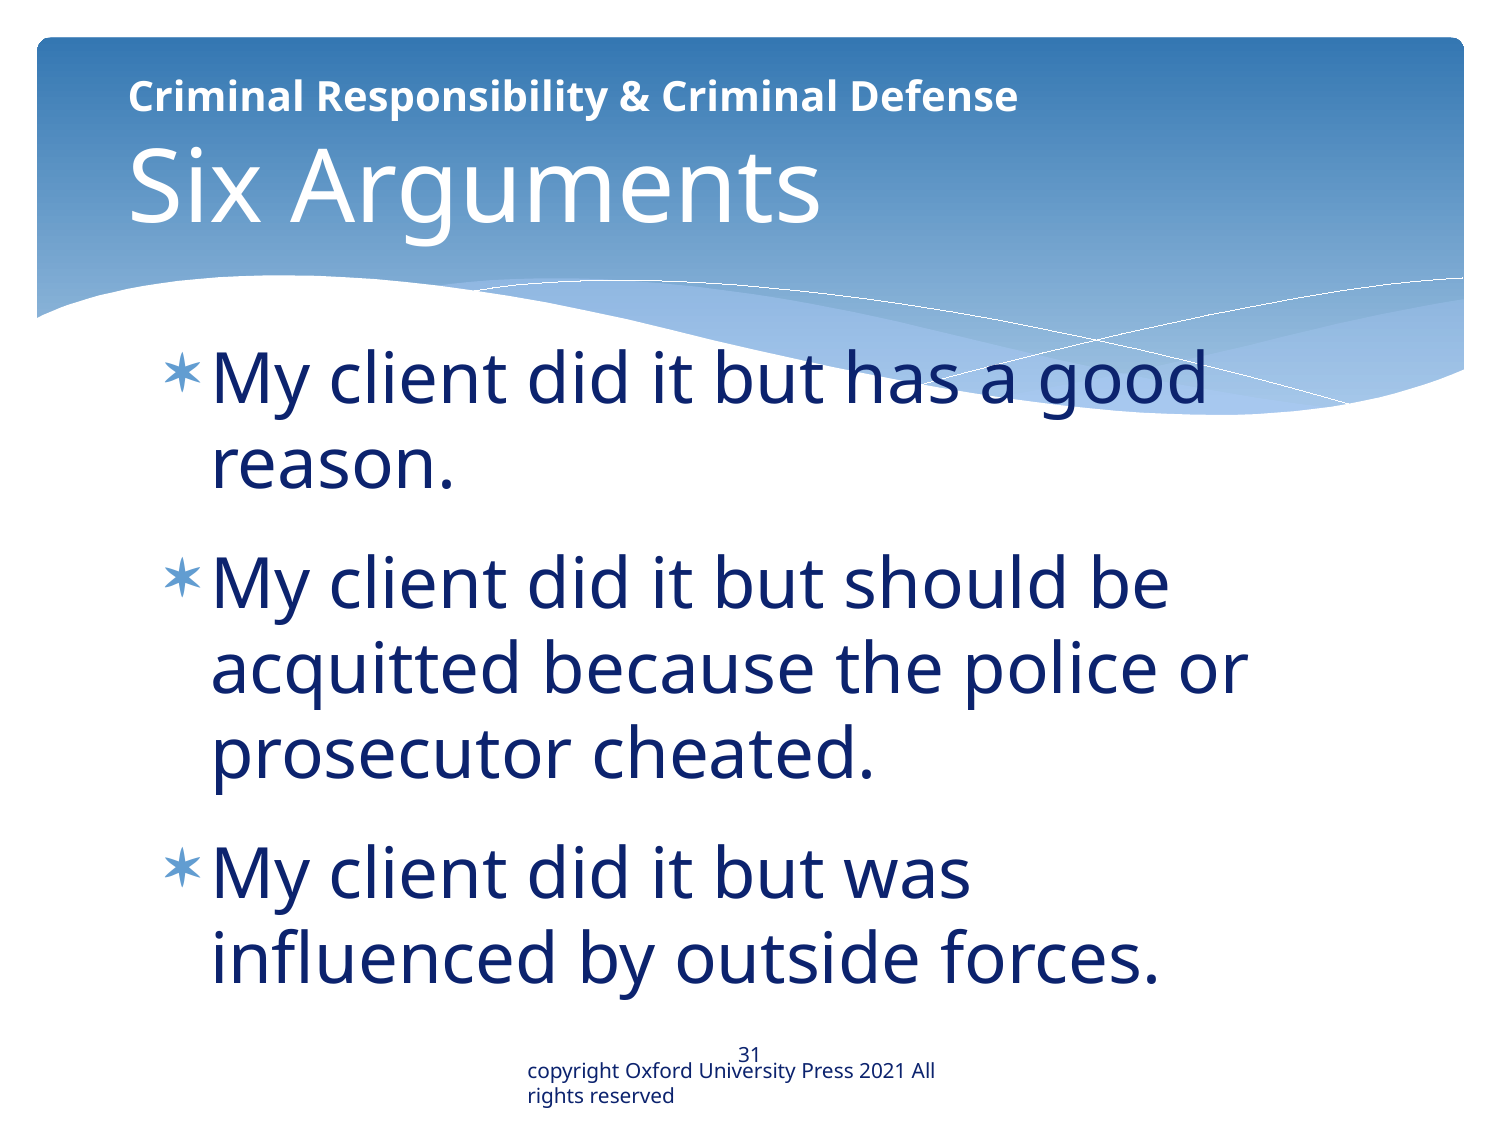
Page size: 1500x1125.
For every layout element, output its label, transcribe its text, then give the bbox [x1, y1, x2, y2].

list My client did it but has a good reason. My client did it but should be acquitted because the police or prosecutor cheated. My client did it but was influenced by outside forces. [150, 324, 1350, 1013]
footer copyright Oxford University Press 2021 All rights reserved [512, 1062, 988, 1103]
title Criminal Responsibility & Criminal Defense Six Arguments [112, 62, 1391, 250]
slide_number 31 [654, 1025, 846, 1062]
